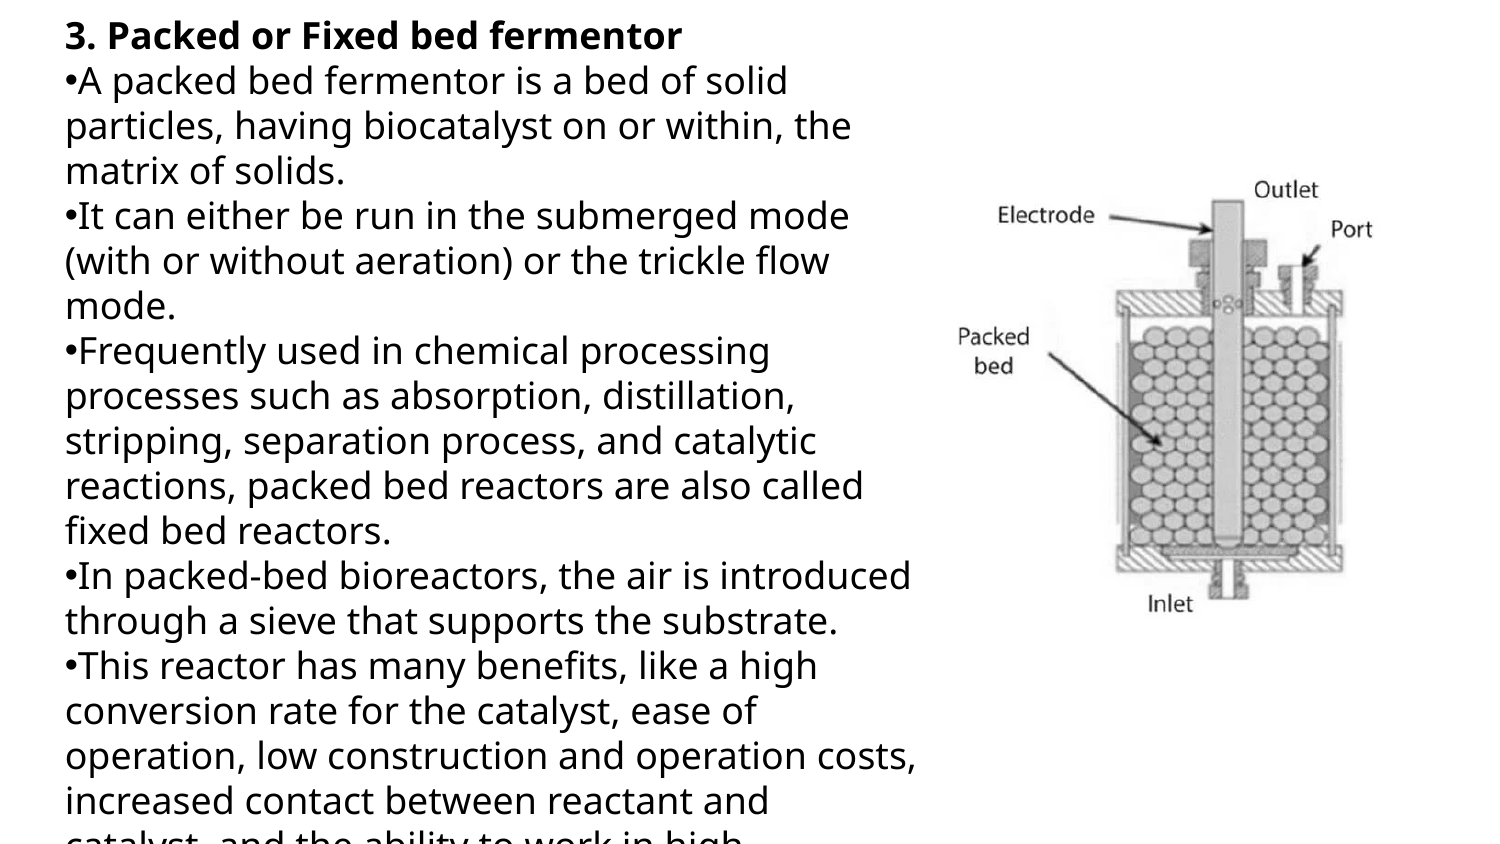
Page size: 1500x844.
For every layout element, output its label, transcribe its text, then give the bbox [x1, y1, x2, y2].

text_box 3. Packed or Fixed bed fermentor A packed bed fermentor is a bed of solid particles, having biocatalyst on or within, the matrix of solids. It can either be run in the submerged mode (with or without aeration) or the trickle flow mode. Frequently used in chemical processing processes such as absorption, distillation, stripping, separation process, and catalytic reactions, packed bed reactors are also called fixed bed reactors. In packed-bed bioreactors, the air is introduced through a sieve that supports the substrate. This reactor has many benefits, like a high conversion rate for the catalyst, ease of operation, low construction and operation costs, increased contact between reactant and catalyst, and the ability to work in high temperatures and pressures. [49, 4, 938, 844]
picture [937, 151, 1495, 648]
